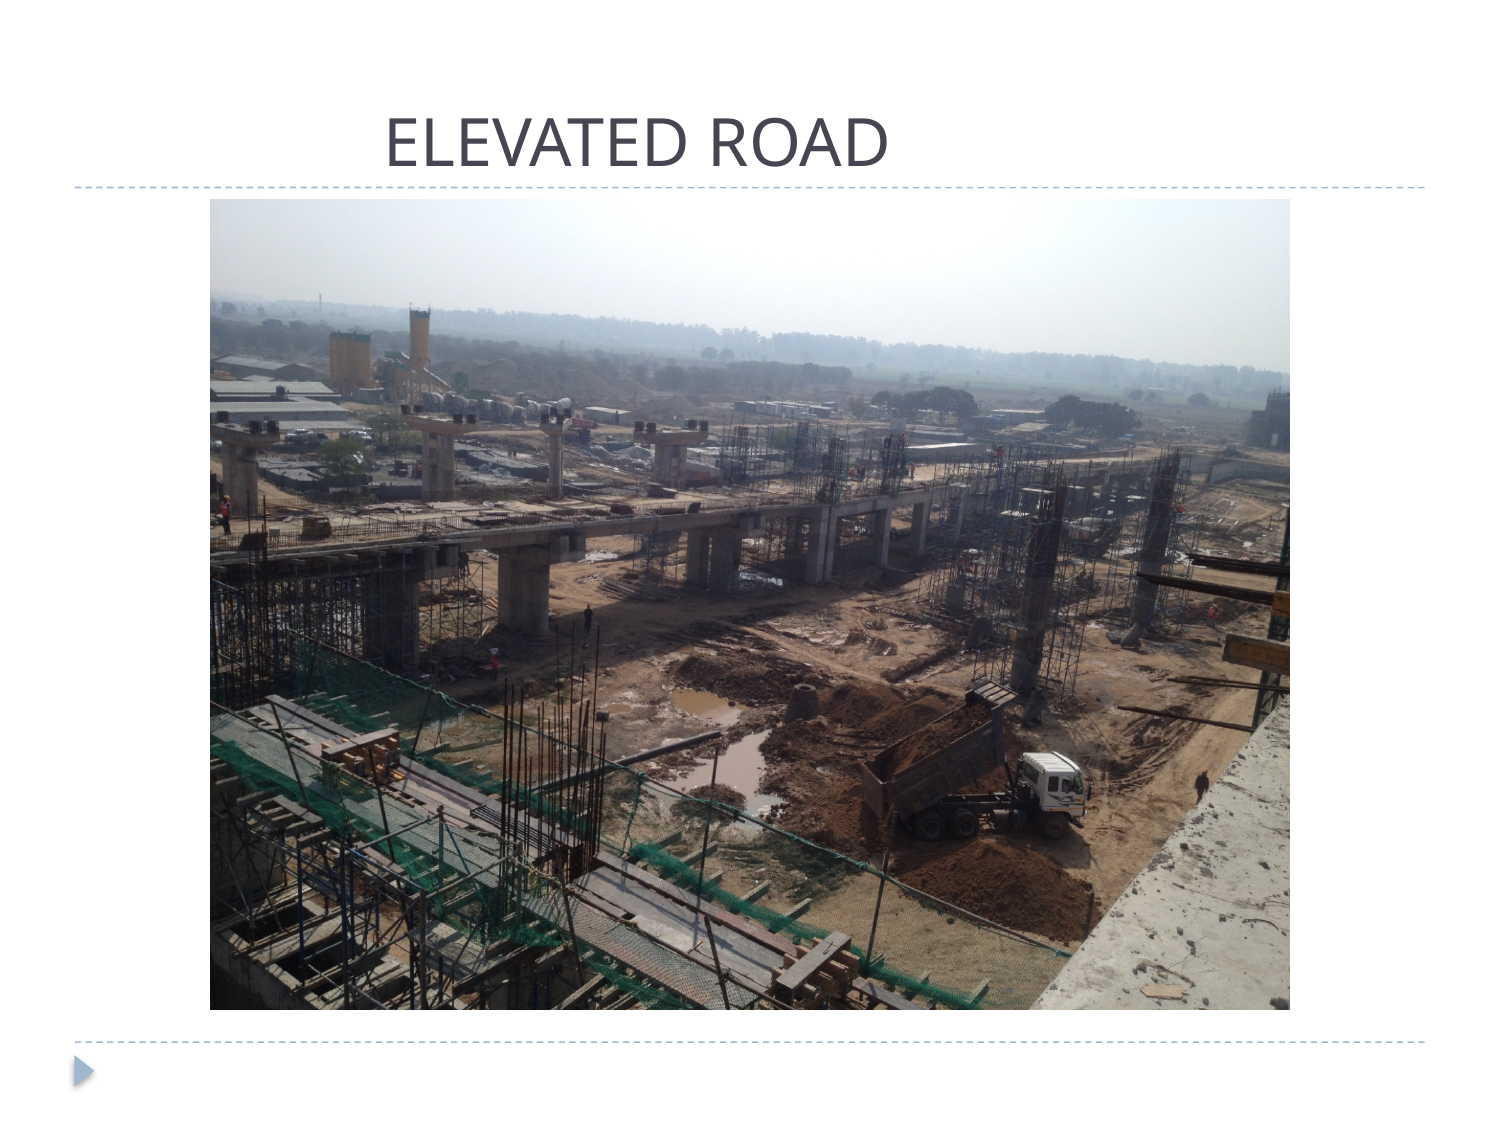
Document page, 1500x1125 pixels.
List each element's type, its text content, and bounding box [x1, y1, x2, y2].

title ELEVATED ROAD [74, 24, 1426, 188]
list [209, 199, 1291, 1011]
